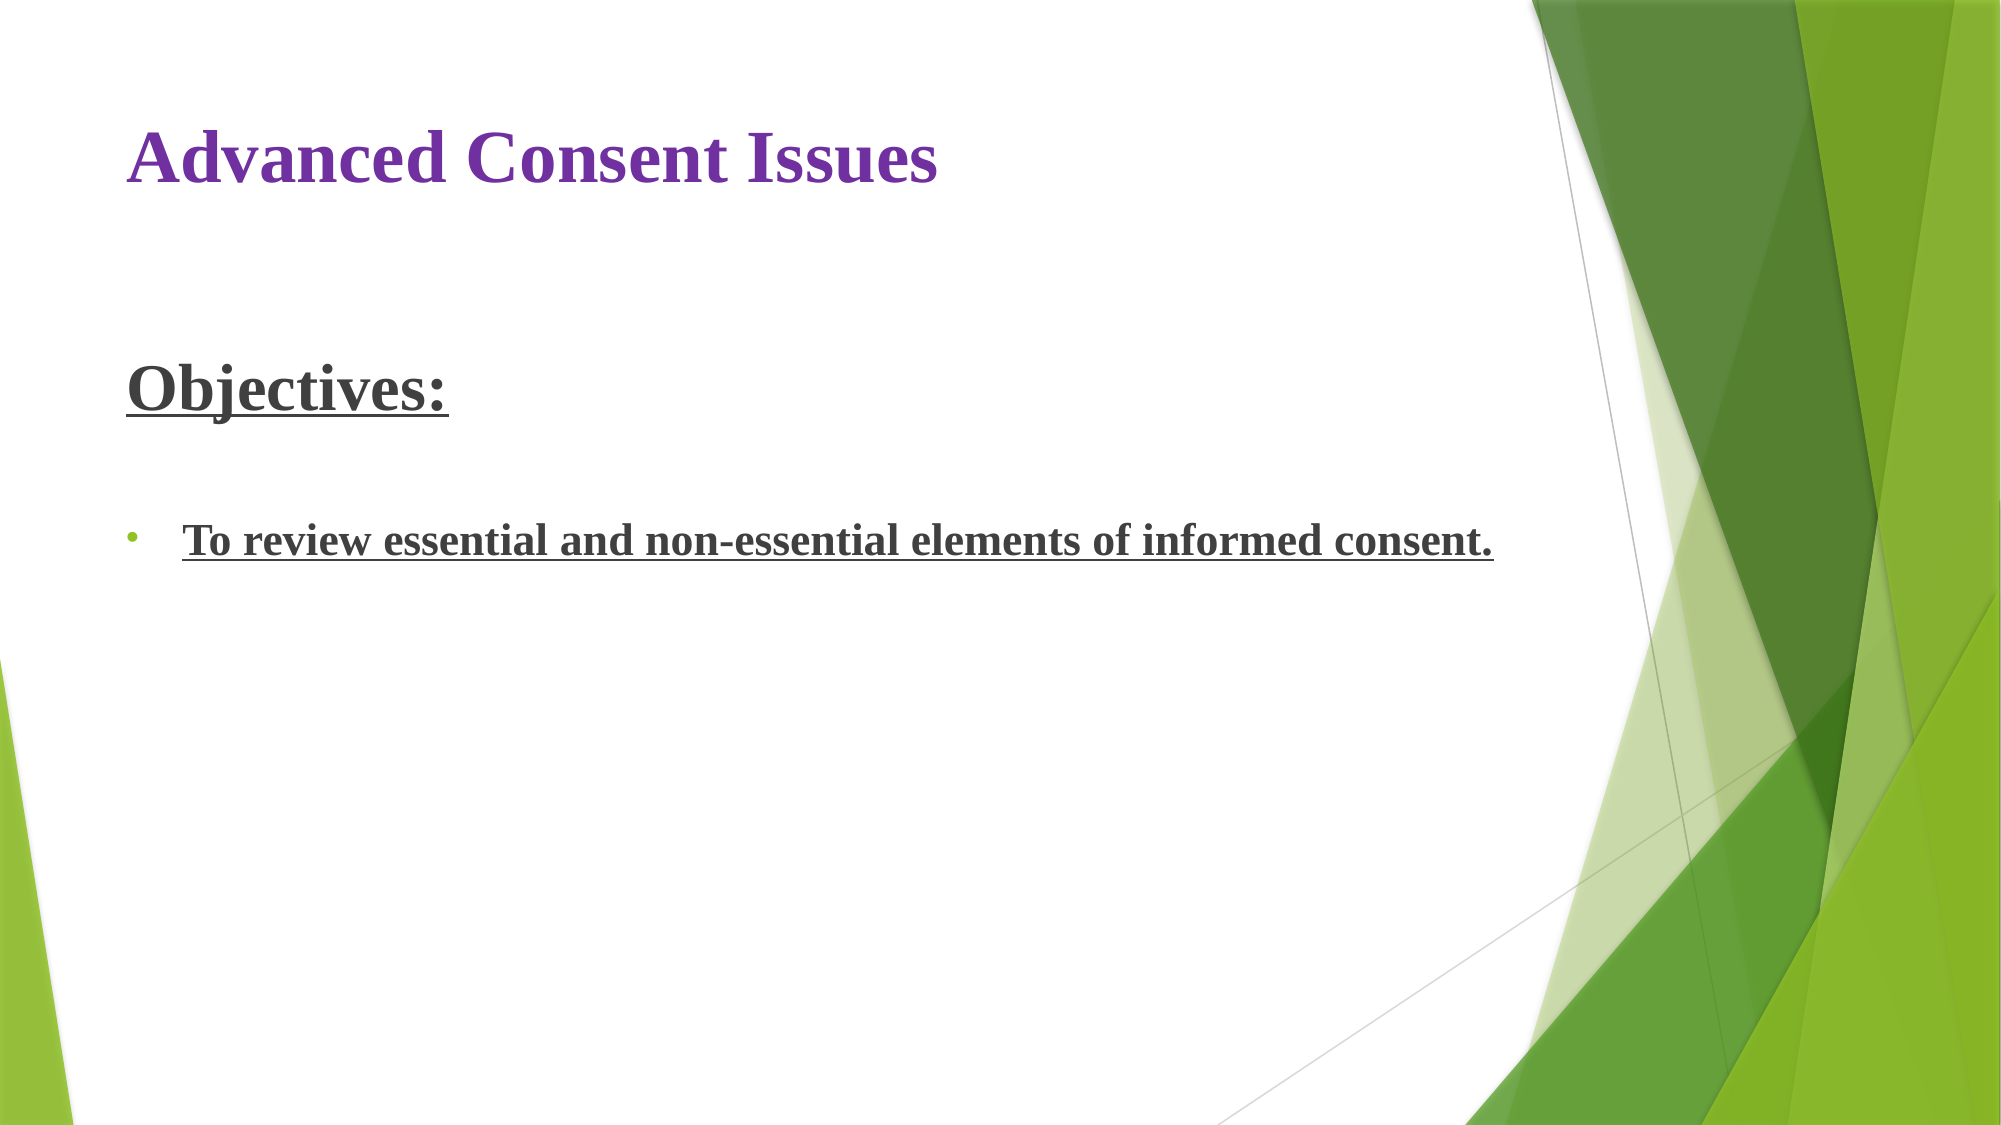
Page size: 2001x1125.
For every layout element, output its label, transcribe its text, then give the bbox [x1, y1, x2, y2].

list Objectives: To review essential and non-essential elements of informed consent. [111, 234, 1522, 992]
title Advanced Consent Issues [111, 99, 1522, 234]
